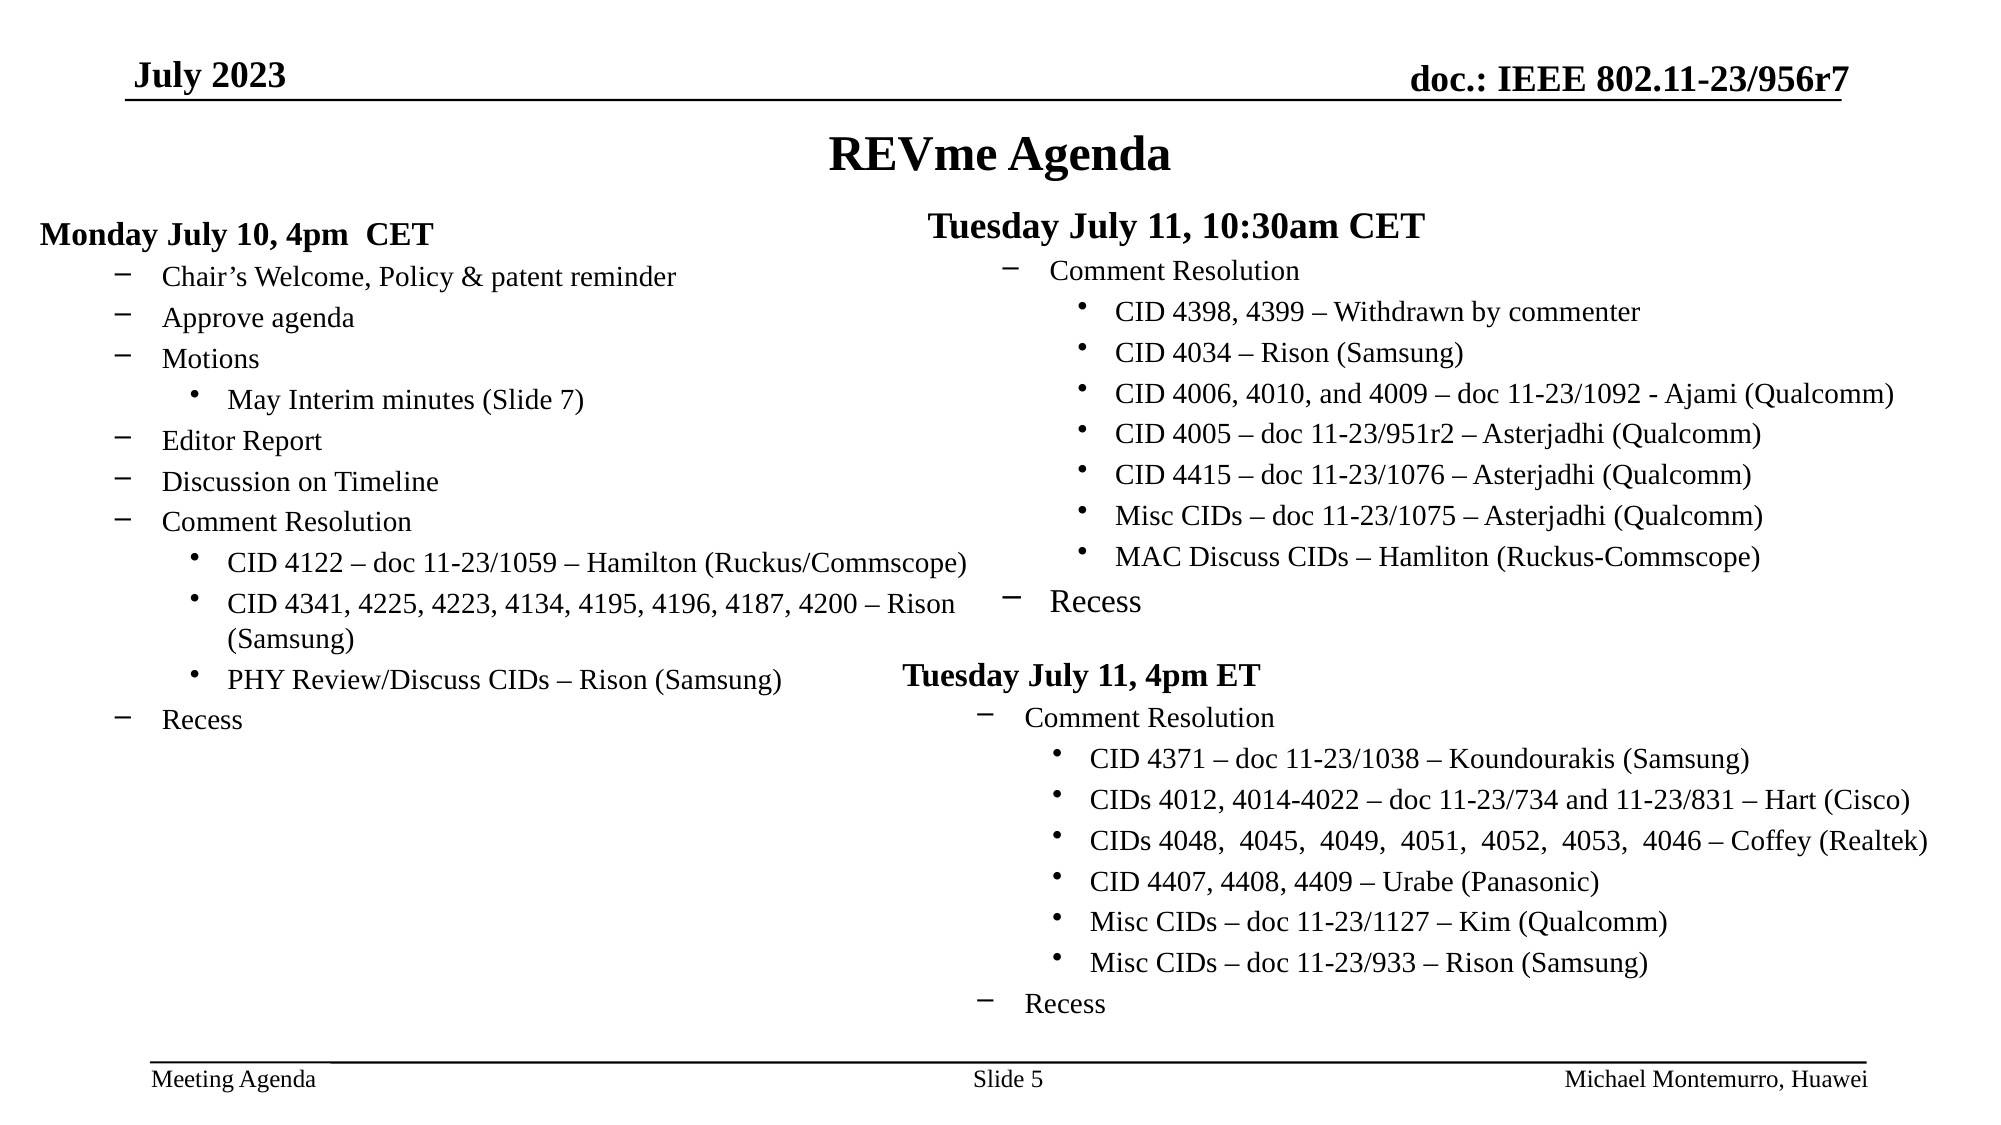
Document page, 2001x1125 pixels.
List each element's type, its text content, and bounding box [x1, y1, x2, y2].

slide_number Slide 5 [972, 1061, 1045, 1093]
footer Michael Montemurro, Huawei [1266, 1061, 1869, 1093]
title REVme Agenda [362, 112, 1638, 188]
text_box Tuesday July 11, 10:30am CET Comment Resolution CID 4398, 4399 – Withdrawn by commenter CID 4034 – Rison (Samsung) CID 4006, 4010, and 4009 – doc 11-23/1092 - Ajami (Qualcomm) CID 4005 – doc 11-23/951r2 – Asterjadhi (Qualcomm) CID 4415 – doc 11-23/1076 – Asterjadhi (Qualcomm) Misc CIDs – doc 11-23/1075 – Asterjadhi (Qualcomm) MAC Discuss CIDs – Hamliton (Ruckus-Commscope) Recess [912, 202, 1938, 500]
text_box Monday July 10, 4pm CET Chair’s Welcome, Policy & patent reminder Approve agenda Motions May Interim minutes (Slide 7) Editor Report Discussion on Timeline Comment Resolution CID 4122 – doc 11-23/1059 – Hamilton (Ruckus/Commscope) CID 4341, 4225, 4223, 4134, 4195, 4196, 4187, 4200 – Rison (Samsung) PHY Review/Discuss CIDs – Rison (Samsung) Recess [24, 212, 1044, 625]
text_box Tuesday July 11, 4pm ET Comment Resolution CID 4371 – doc 11-23/1038 – Koundourakis (Samsung) CIDs 4012, 4014-4022 – doc 11-23/734 and 11-23/831 – Hart (Cisco) CIDs 4048, 4045, 4049, 4051, 4052, 4053, 4046 – Coffey (Realtek) CID 4407, 4408, 4409 – Urabe (Panasonic) Misc CIDs – doc 11-23/1127 – Kim (Qualcomm) Misc CIDs – doc 11-23/933 – Rison (Samsung) Recess [887, 653, 1975, 898]
